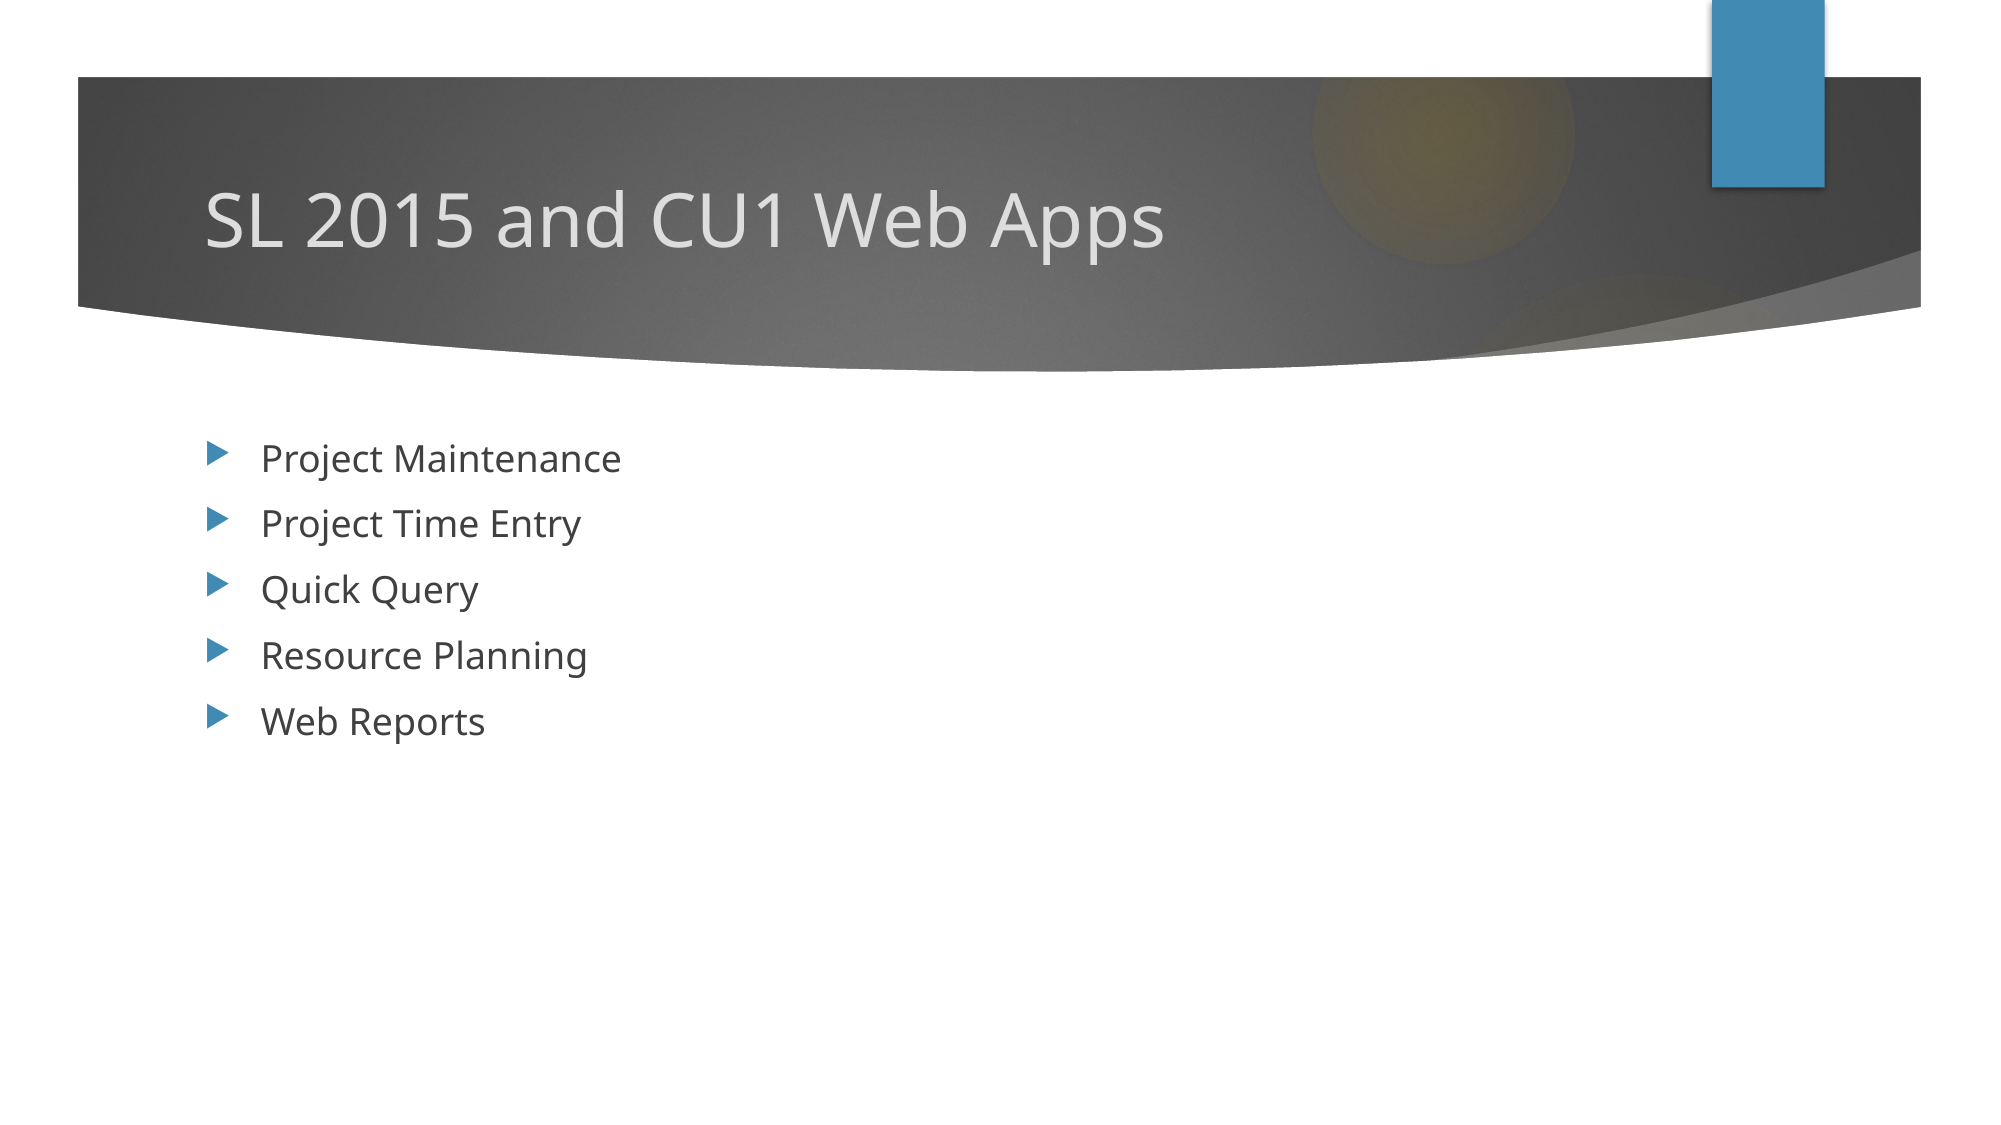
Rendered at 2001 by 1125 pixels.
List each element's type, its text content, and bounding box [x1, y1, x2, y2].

title SL 2015 and CU1 Web Apps [189, 159, 1627, 276]
list Project Maintenance Project Time Entry Quick Query Resource Planning Web Reports [189, 427, 1638, 988]
